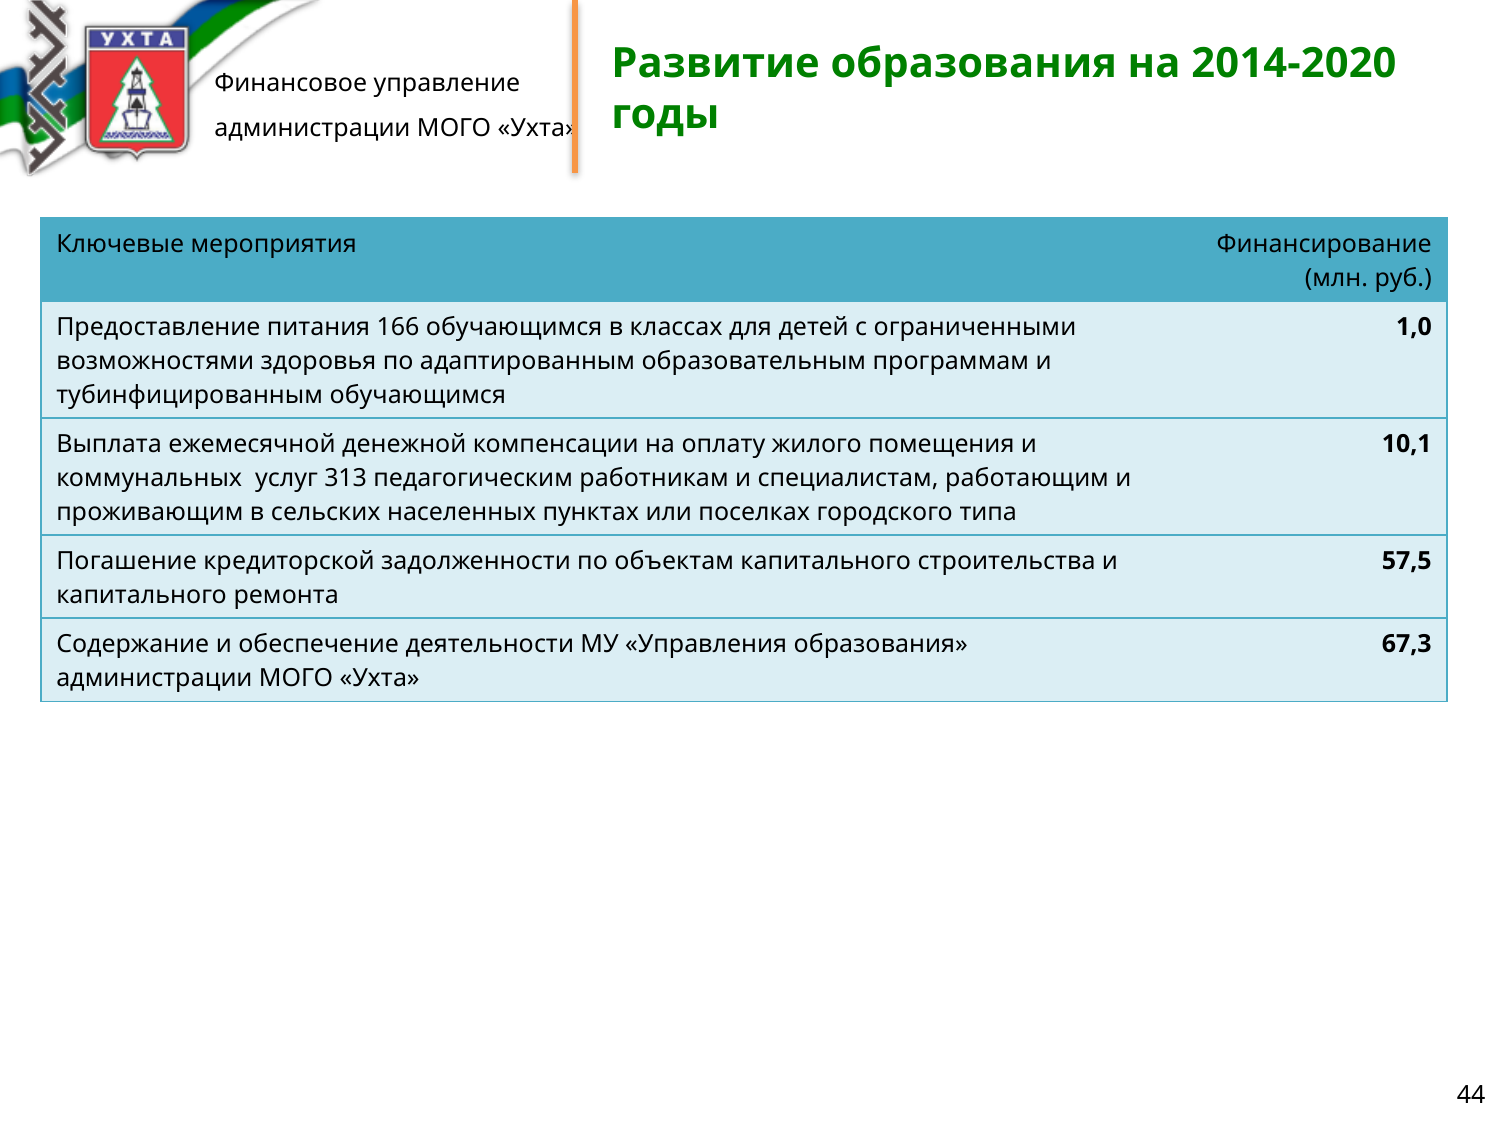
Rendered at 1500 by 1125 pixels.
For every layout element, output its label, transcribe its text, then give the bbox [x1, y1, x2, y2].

table_cell 67,3 [1187, 619, 1446, 701]
picture [0, 0, 374, 189]
table_cell Предоставление питания 166 обучающимся в классах для детей с ограниченными возможностями здоровья по адаптированным образовательным программам и тубинфицированным обучающимся [42, 302, 1187, 417]
table_cell 57,5 [1187, 536, 1446, 617]
table_header Ключевые мероприятия [42, 219, 1187, 300]
table_cell Содержание и обеспечение деятельности МУ «Управления образования» администрации МОГО «Ухта» [42, 619, 1187, 701]
table_cell Погашение кредиторской задолженности по объектам капитального строительства и капитального ремонта [42, 536, 1187, 617]
table_header Финансирование (млн. руб.) [1187, 219, 1446, 300]
table_cell 10,1 [1187, 419, 1446, 534]
table_cell Выплата ежемесячной денежной компенсации на оплату жилого помещения и коммунальных услуг 313 педагогическим работникам и специалистам, работающим и проживающим в сельских населенных пунктах или поселках городского типа [42, 419, 1187, 534]
title Развитие образования на 2014-2020 годы [596, 0, 1500, 173]
table_cell 1,0 [1187, 302, 1446, 417]
slide_number 44 [1150, 1065, 1500, 1125]
